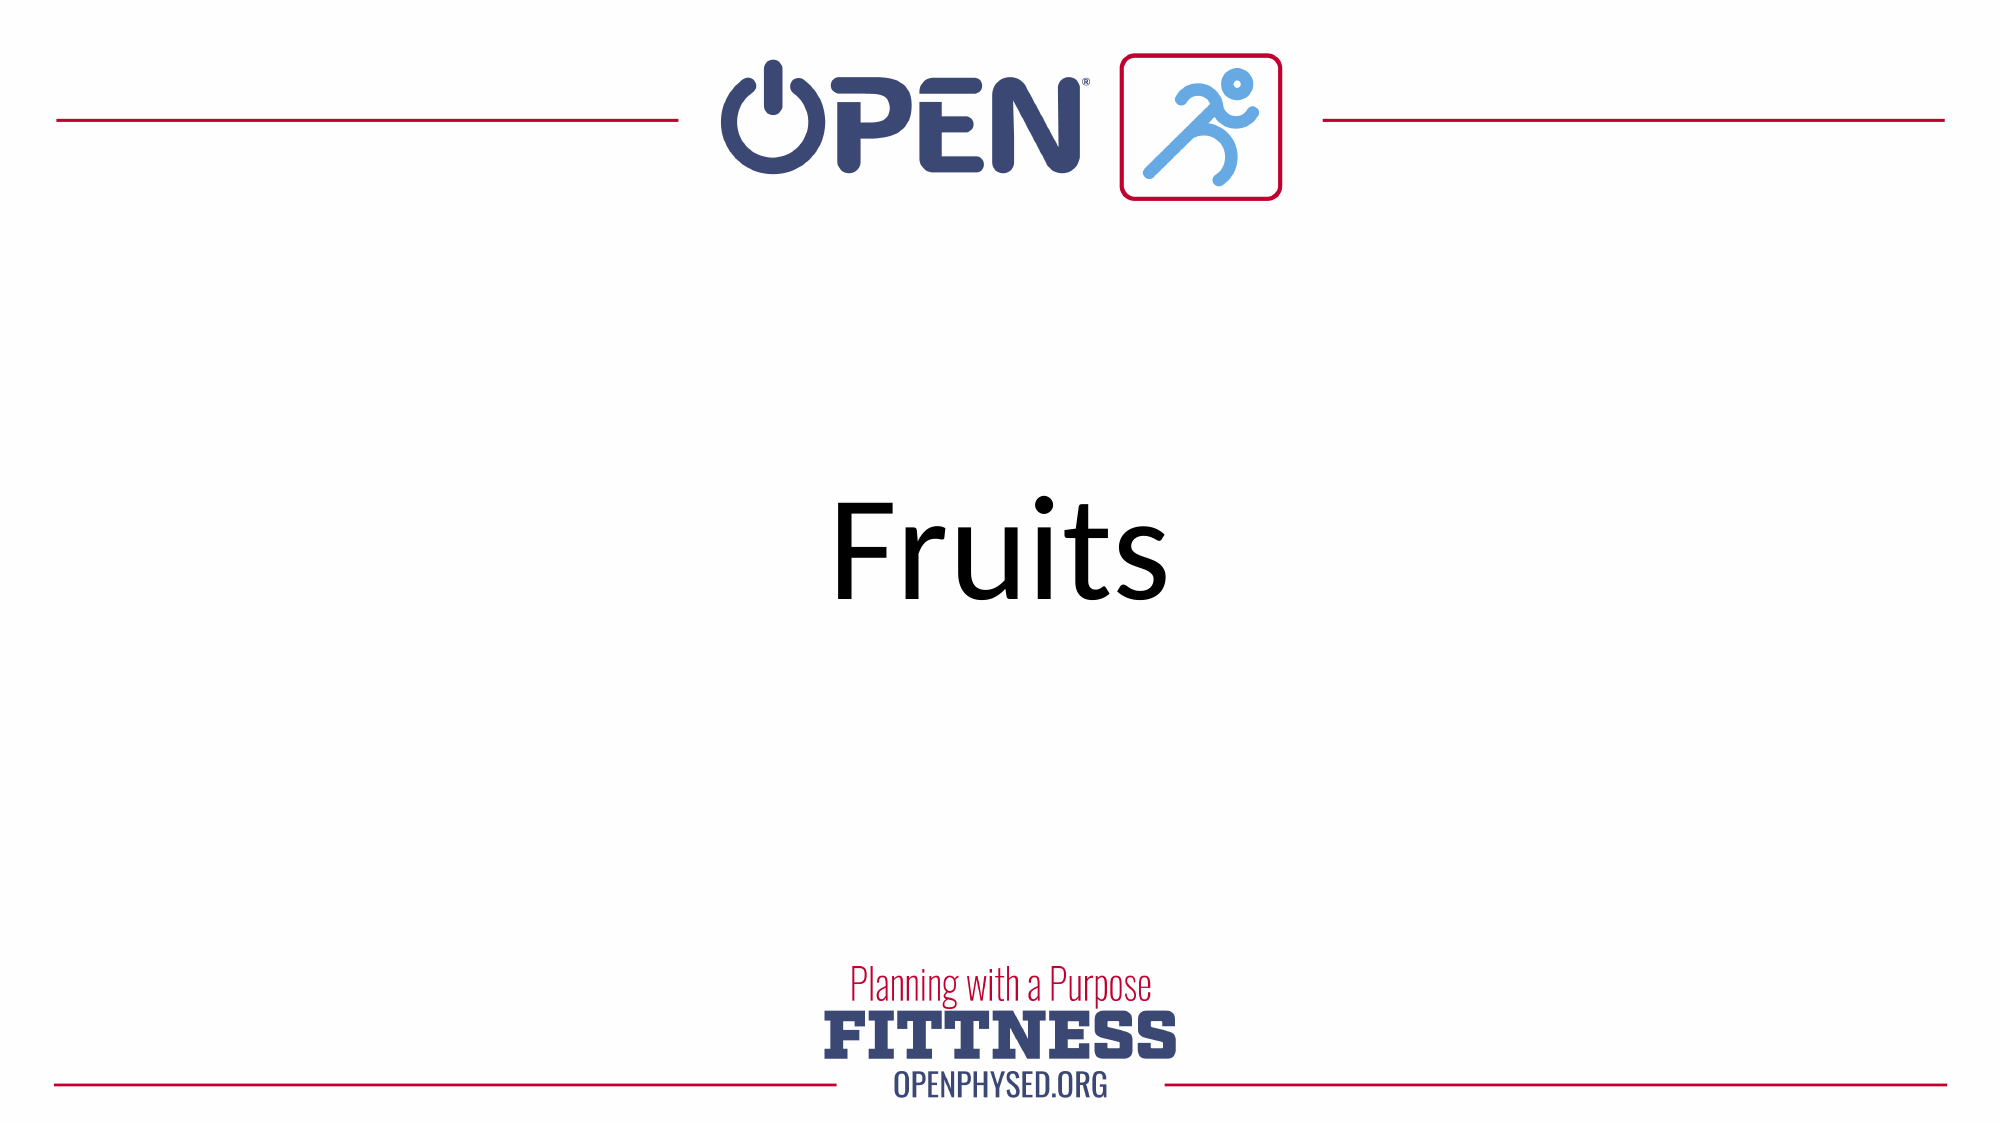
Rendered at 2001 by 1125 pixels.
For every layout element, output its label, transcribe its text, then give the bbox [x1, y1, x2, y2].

picture [0, 0, 2001, 1125]
list Fruits [137, 462, 1863, 663]
